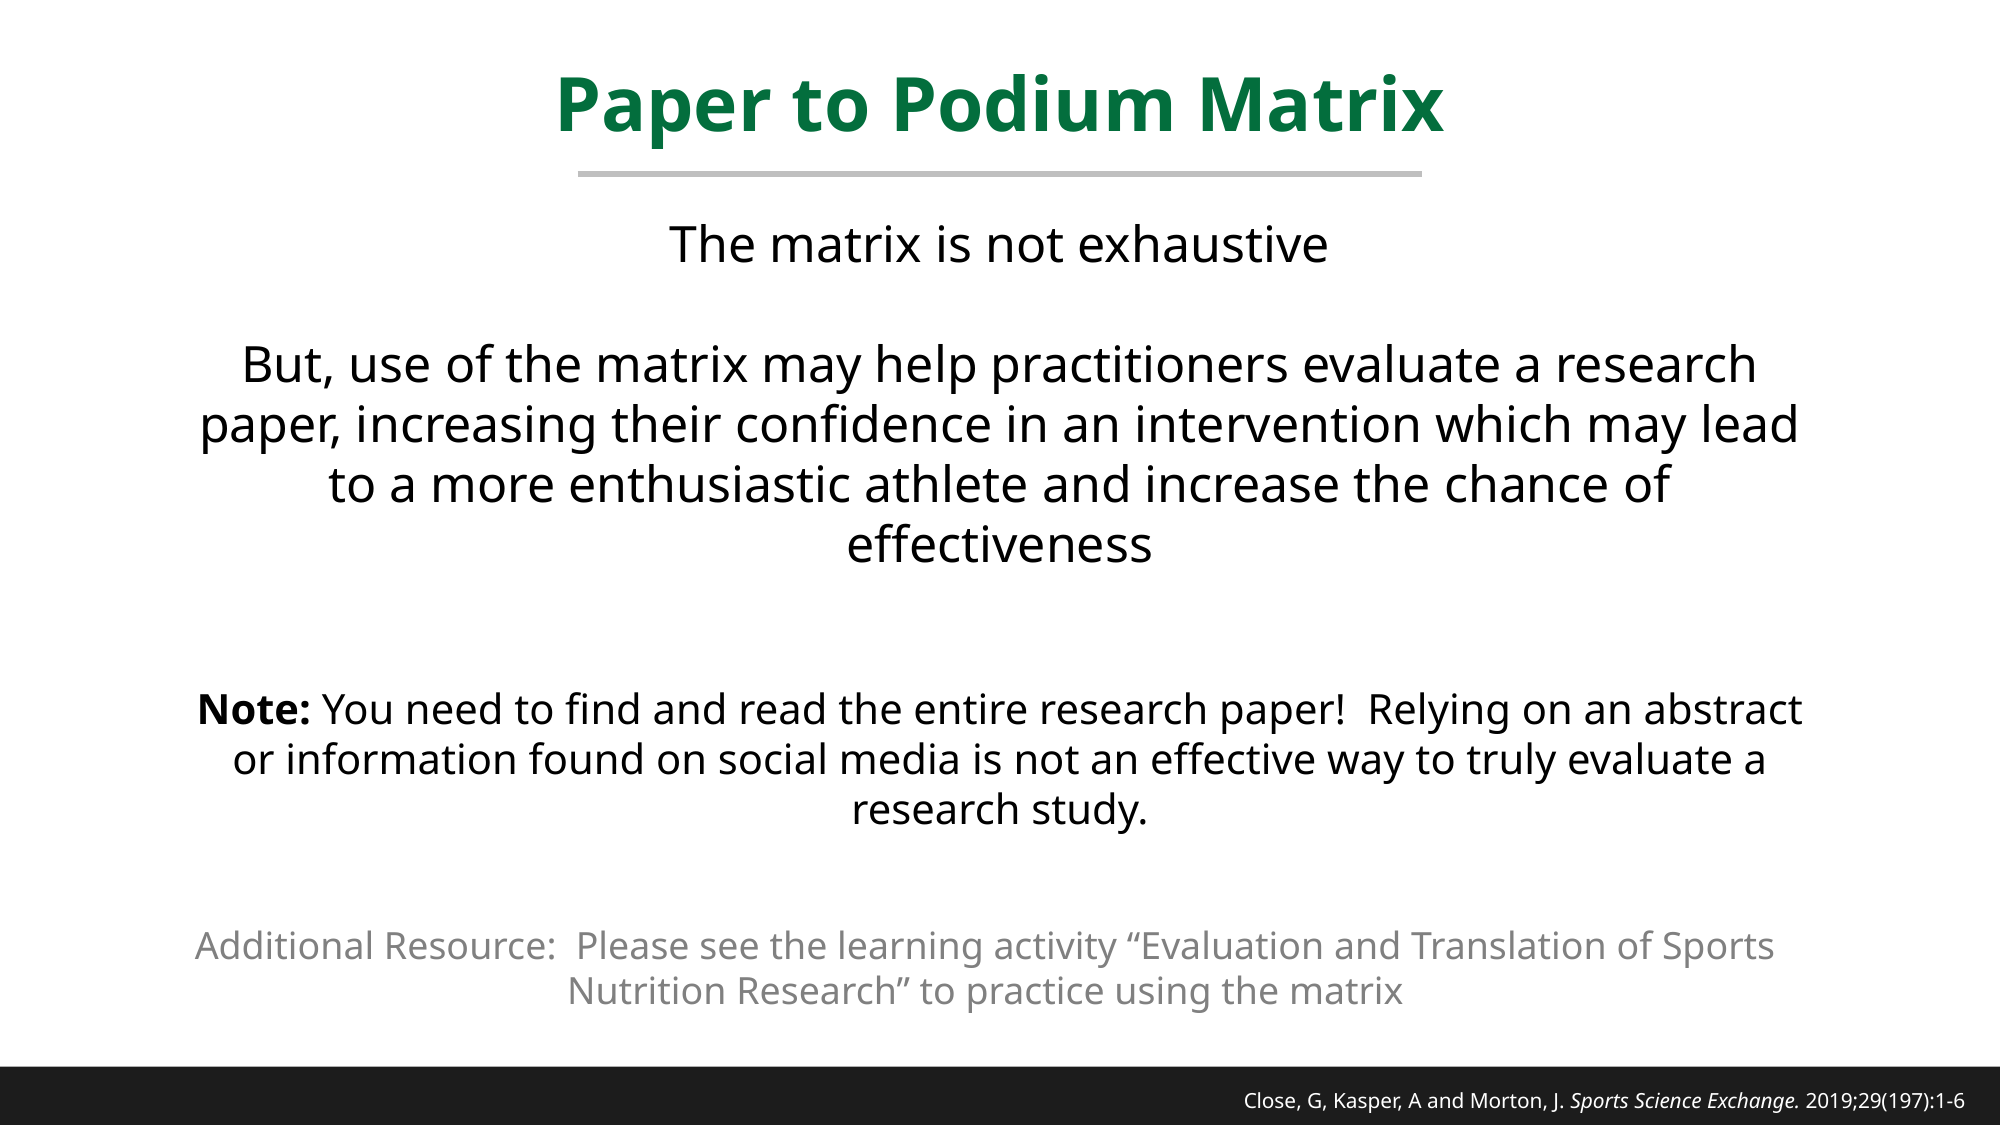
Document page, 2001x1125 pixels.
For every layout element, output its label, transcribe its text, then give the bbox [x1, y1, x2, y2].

text_box Close, G, Kasper, A and Morton, J. Sports Science Exchange. 2019;29(197):1-6 [886, 1079, 1981, 1120]
title Paper to Podium Matrix [32, 66, 1968, 206]
text_box Additional Resource: Please see the learning activity “Evaluation and Translation of Sports Nutrition Research” to practice using the matrix [176, 914, 1795, 1019]
text_box The matrix is not exhaustive But, use of the matrix may help practitioners evaluate a research paper, increasing their confidence in an intervention which may lead to a more enthusiastic athlete and increase the chance of effectiveness Note: You need to find and read the entire research paper! Relying on an abstract or information found on social media is not an effective way to truly evaluate a research study. [176, 205, 1824, 841]
